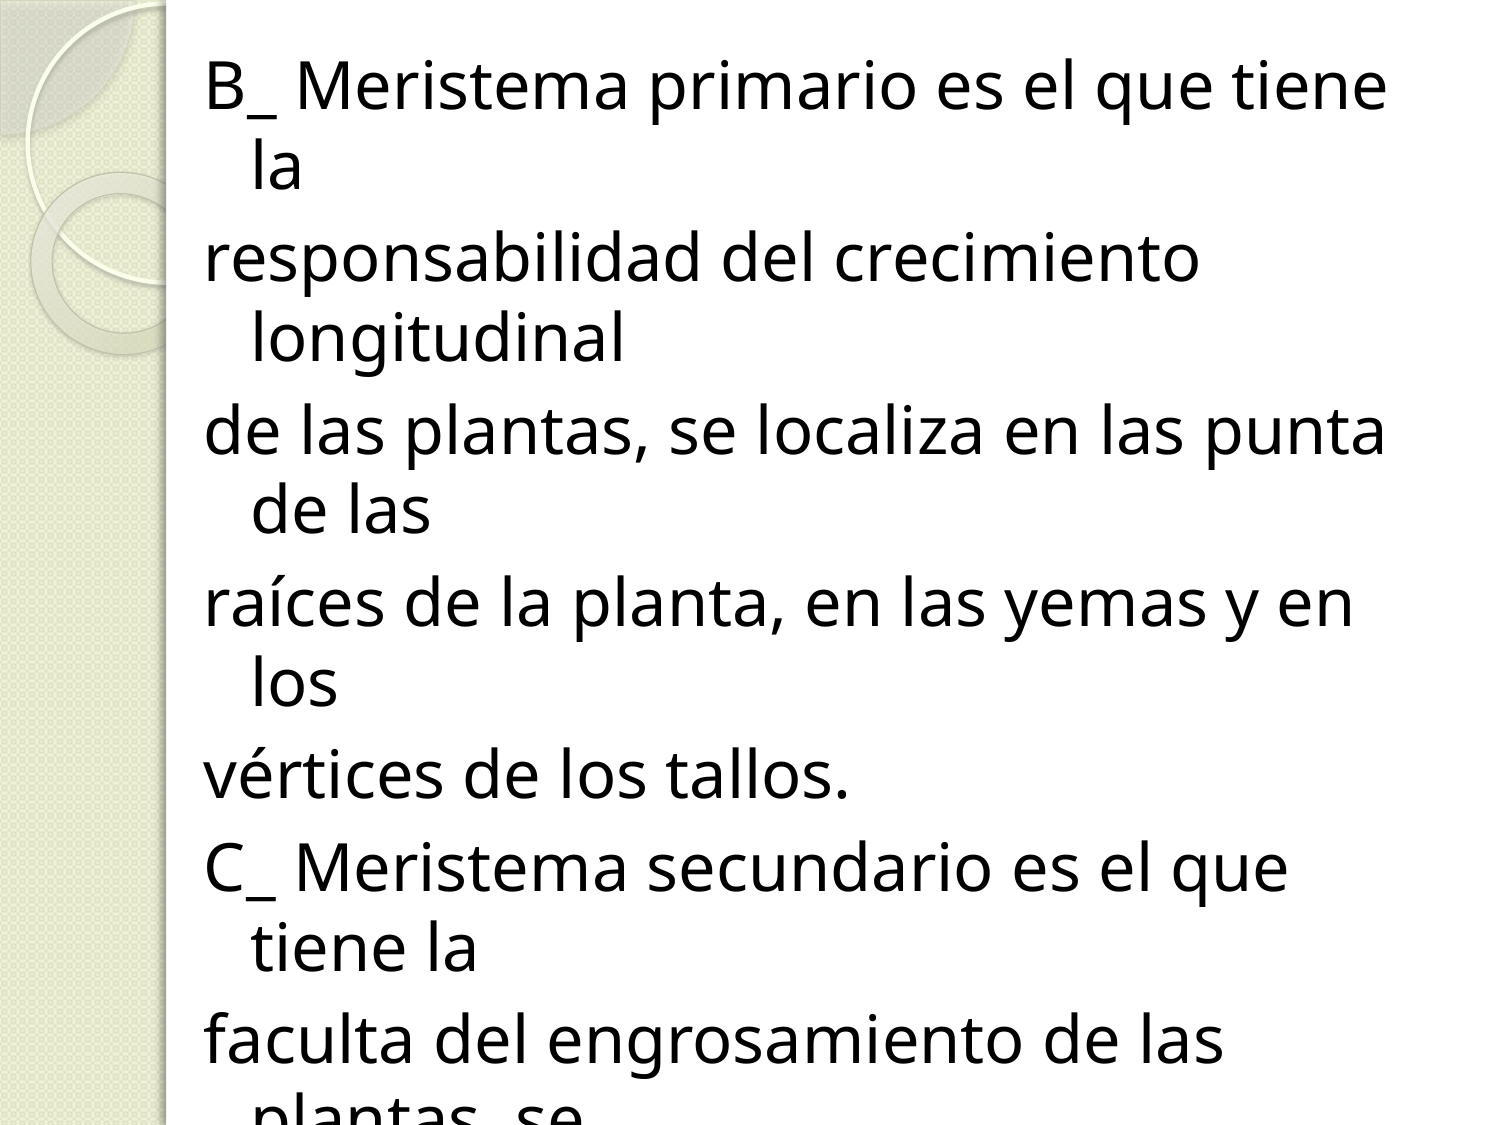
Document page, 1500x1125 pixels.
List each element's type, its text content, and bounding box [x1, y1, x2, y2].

list B_ Meristema primario es el que tiene la responsabilidad del crecimiento longitudinal de las plantas, se localiza en las punta de las raíces de la planta, en las yemas y en los vértices de los tallos. C_ Meristema secundario es el que tiene la faculta del engrosamiento de las plantas, se localiza en loe tallos de las plantas leñosas. [175, 35, 1466, 1025]
